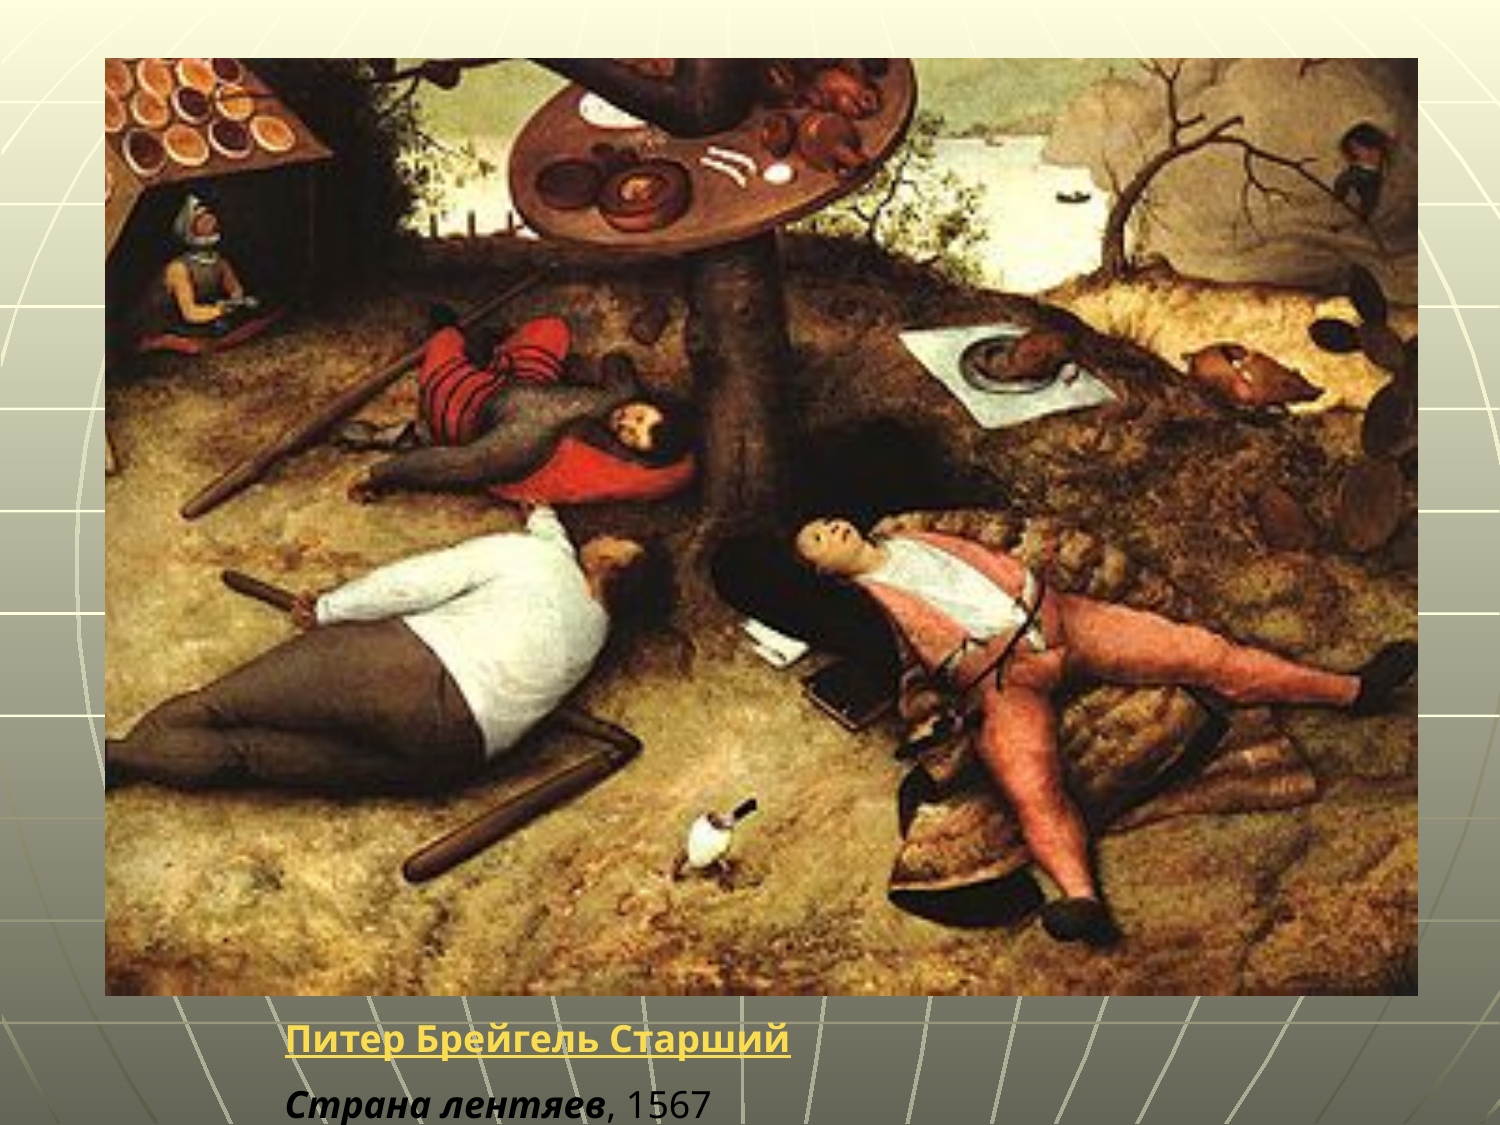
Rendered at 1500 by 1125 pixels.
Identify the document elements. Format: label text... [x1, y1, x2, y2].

table_header Питер Брейгель Старший [270, 1005, 1270, 1071]
table_cell Страна лентяев, 1567 [270, 1071, 1270, 1125]
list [105, 58, 1419, 997]
